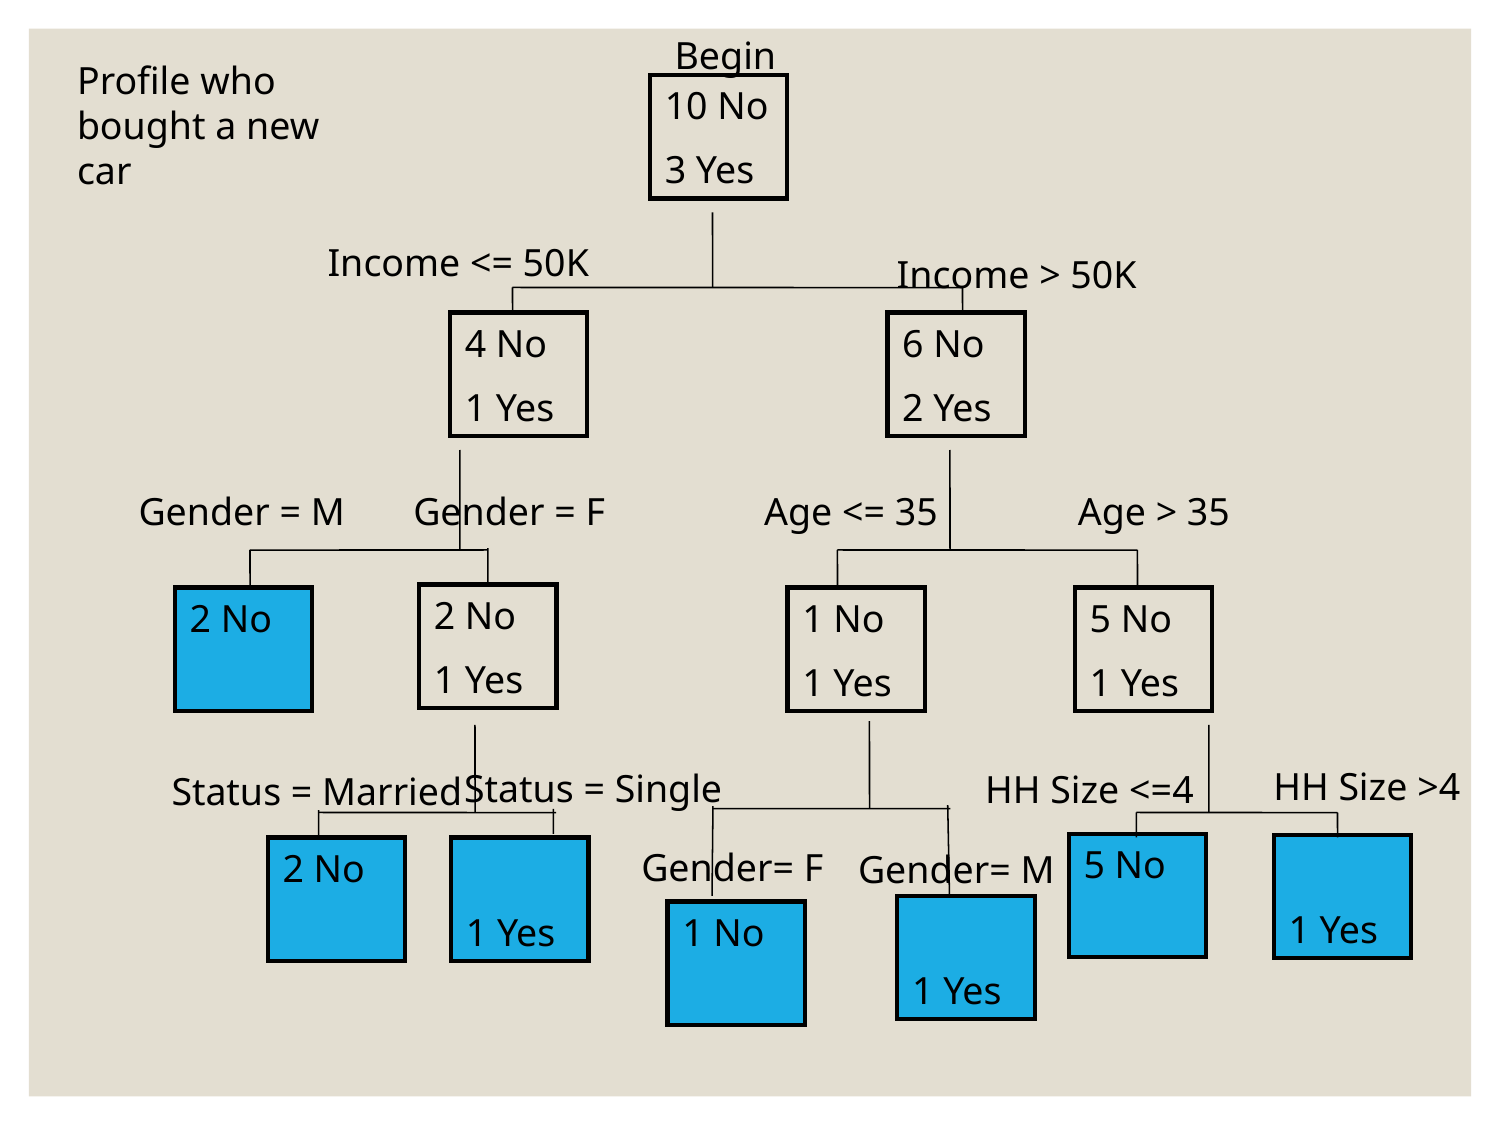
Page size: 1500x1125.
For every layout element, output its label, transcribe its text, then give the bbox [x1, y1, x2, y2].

text_box Status = Single [449, 813, 553, 817]
text_box Status = Married [319, 813, 478, 821]
text_box Gender = F [398, 480, 459, 541]
text_box Income > 50K [881, 243, 1152, 304]
text_box 4 No 1 Yes [449, 312, 588, 436]
text_box Gender = F [460, 480, 621, 541]
text_box 1 No [667, 901, 805, 1026]
text_box Gender= M [843, 838, 1070, 899]
text_box Income <= 50K [312, 231, 605, 292]
text_box 2 No [174, 587, 313, 711]
text_box HH Size <=4 [1137, 813, 1209, 819]
text_box HH Size >4 [1258, 755, 1476, 816]
text_box 5 No 1 Yes [1074, 587, 1213, 711]
text_box Status = Married [156, 760, 449, 821]
text_box Gender = M [123, 480, 360, 541]
text_box Gender= F [626, 836, 839, 897]
text_box 1 Yes [1273, 834, 1412, 959]
text_box Profile who bought a new car [62, 49, 363, 200]
text_box HH Size <=4 [970, 758, 1208, 819]
text_box 2 No 1 Yes [418, 584, 557, 708]
text_box 1 No 1 Yes [787, 587, 925, 711]
text_box 1 Yes [897, 899, 1035, 1020]
text_box Age <= 35 [749, 480, 953, 541]
text_box 1 Yes [451, 837, 589, 961]
text_box Age > 35 [1063, 480, 1245, 541]
text_box Begin [659, 24, 792, 85]
text_box 10 No 3 Yes [649, 74, 788, 199]
text_box 5 No [1068, 833, 1207, 958]
text_box Status = Single [449, 757, 475, 812]
text_box 6 No 2 Yes [887, 312, 1025, 436]
text_box Status = Single [476, 757, 738, 817]
text_box 2 No [267, 837, 406, 961]
